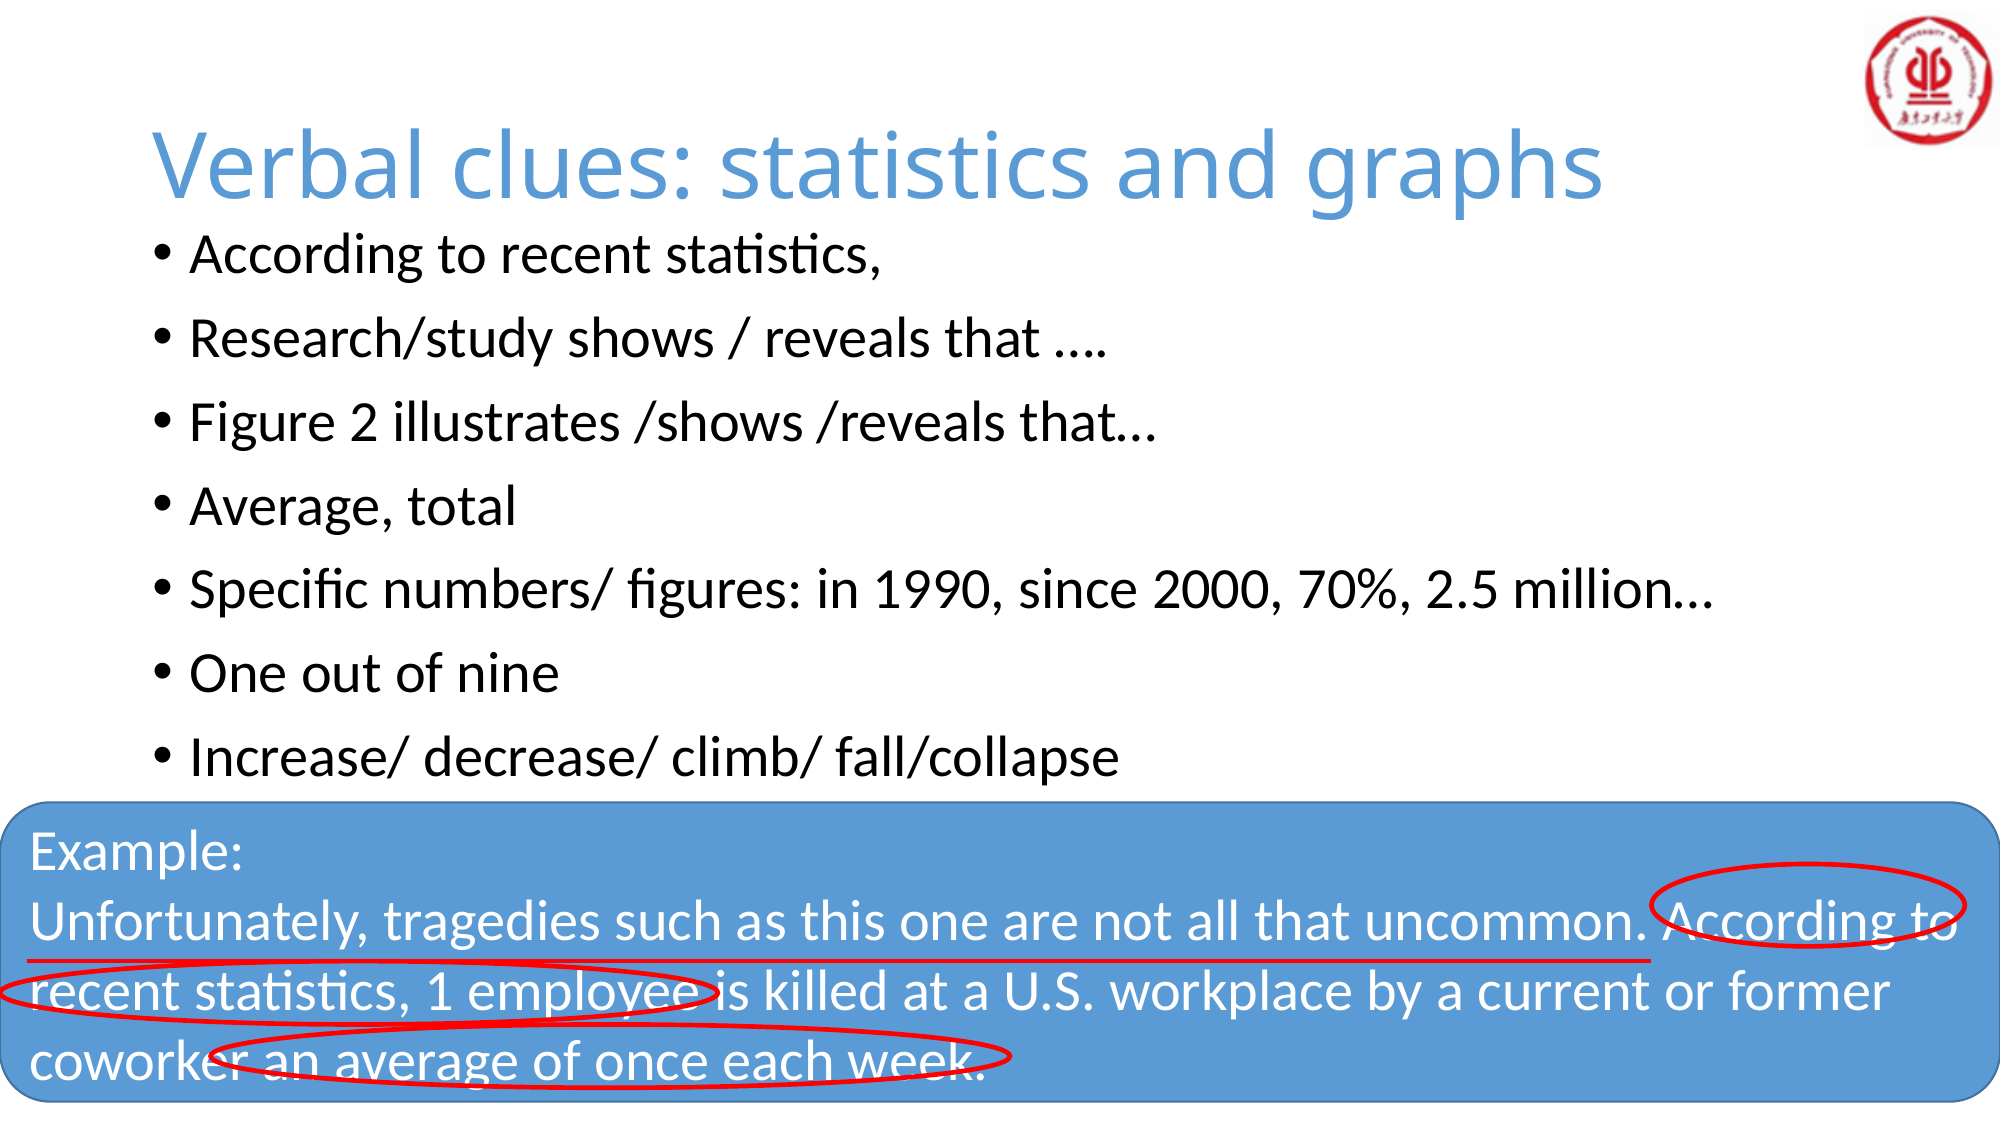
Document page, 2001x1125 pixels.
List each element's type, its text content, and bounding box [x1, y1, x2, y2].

text_box Example: Unfortunately, tragedies such as this one are not all that uncommon. According to recent statistics, 1 employee is killed at a U.S. workplace by a current or former coworker an average of once each week. [0, 801, 2000, 1103]
text_box [209, 1023, 1012, 1089]
text_box [1650, 862, 1966, 948]
list According to recent statistics, Research/study shows / reveals that …. Figure 2 illustrates /shows /reveals that… Average, total Specific numbers/ figures: in 1990, since 2000, 70%, 2.5 million… One out of nine Increase/ decrease/ climb/ fall/collapse [137, 215, 1863, 801]
picture [1845, 0, 2000, 150]
title Verbal clues: statistics and graphs [137, 59, 1863, 215]
text_box [0, 963, 719, 1026]
